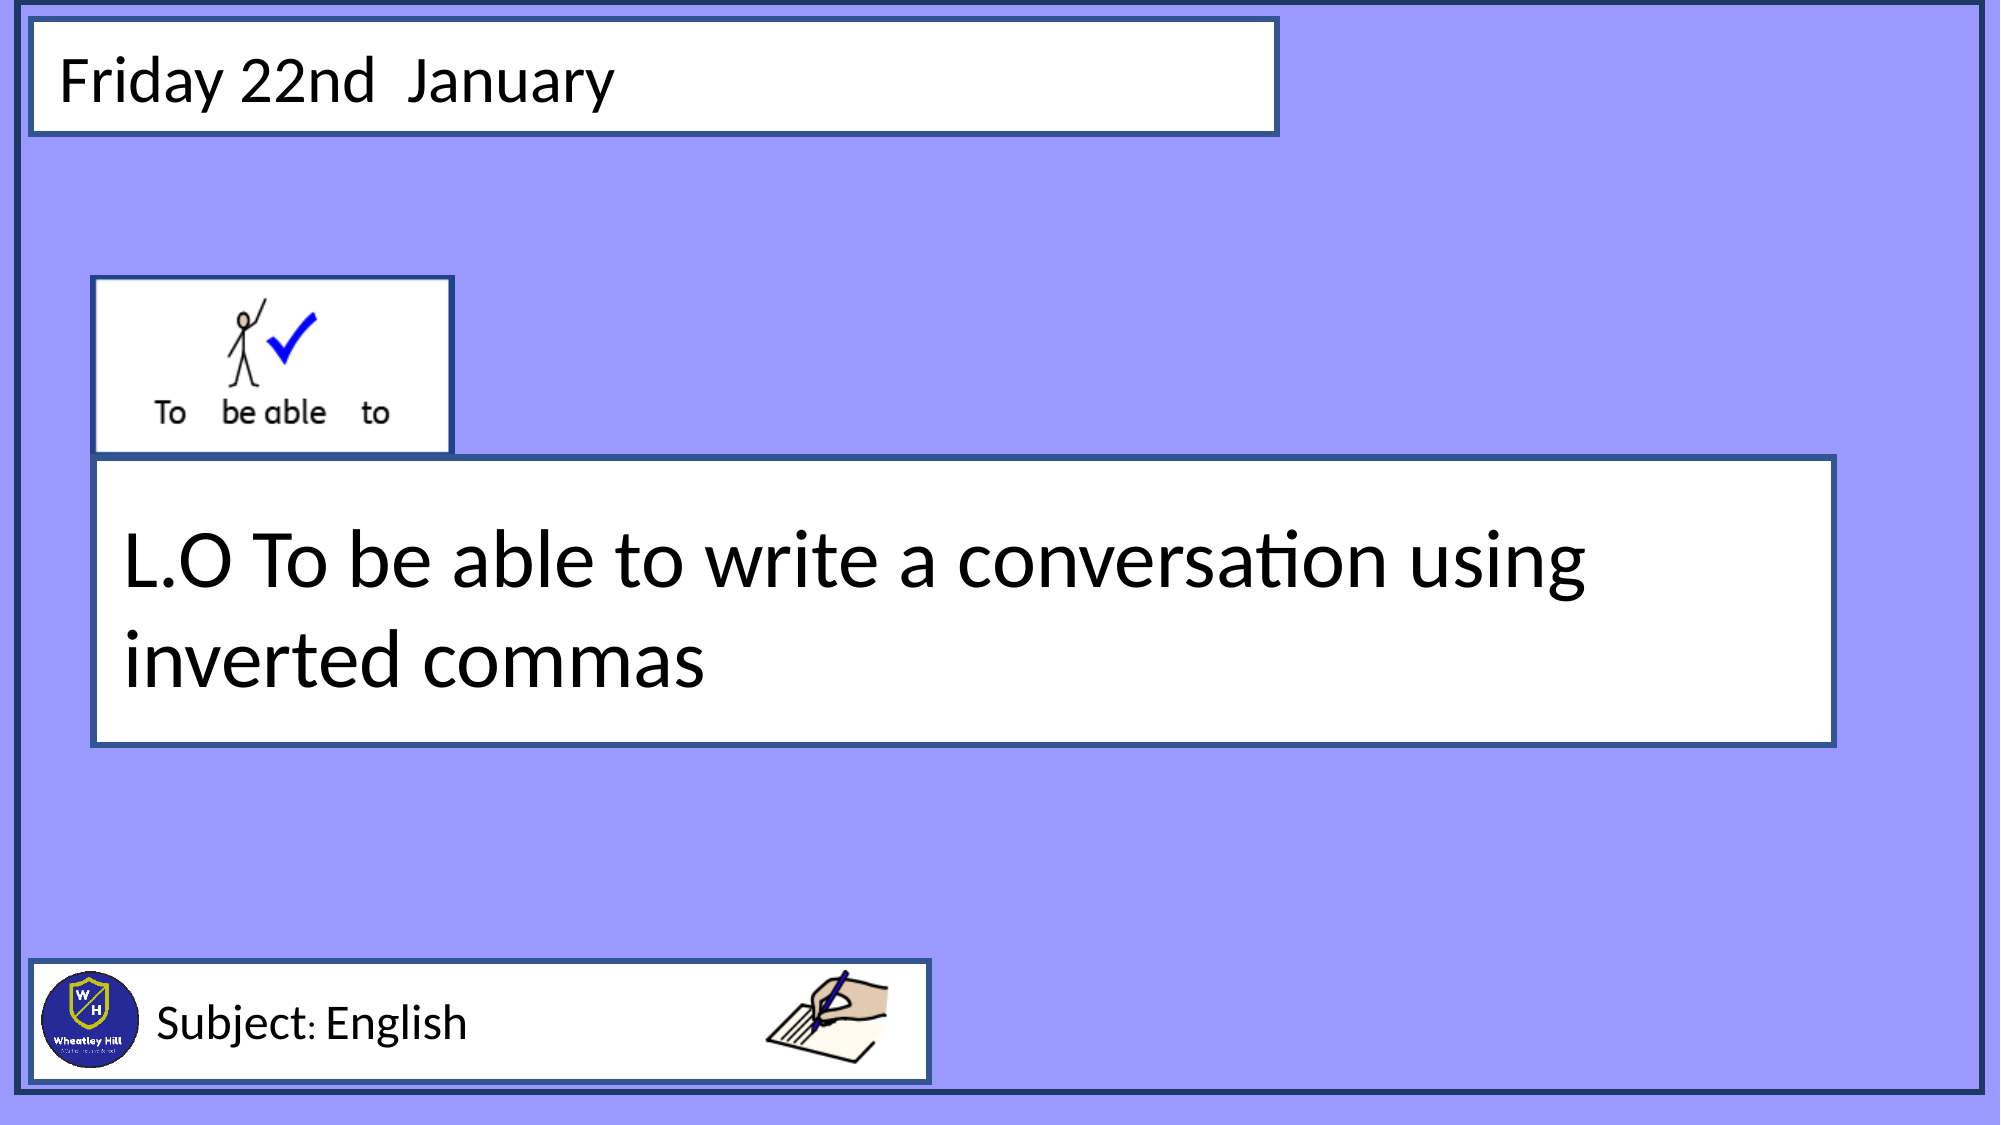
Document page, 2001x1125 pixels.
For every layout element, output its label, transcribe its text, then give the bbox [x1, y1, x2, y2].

text_box L.O To be able to write a conversation using inverted commas [108, 497, 1820, 712]
text_box [16, 1, 1983, 1093]
text_box [30, 18, 1278, 135]
text_box Subject: English [141, 981, 762, 1057]
picture [762, 970, 899, 1076]
text_box Friday 22nd January [44, 28, 1264, 124]
text_box [92, 456, 1835, 746]
picture [41, 971, 139, 1068]
text_box [30, 960, 930, 1083]
picture [90, 275, 455, 457]
